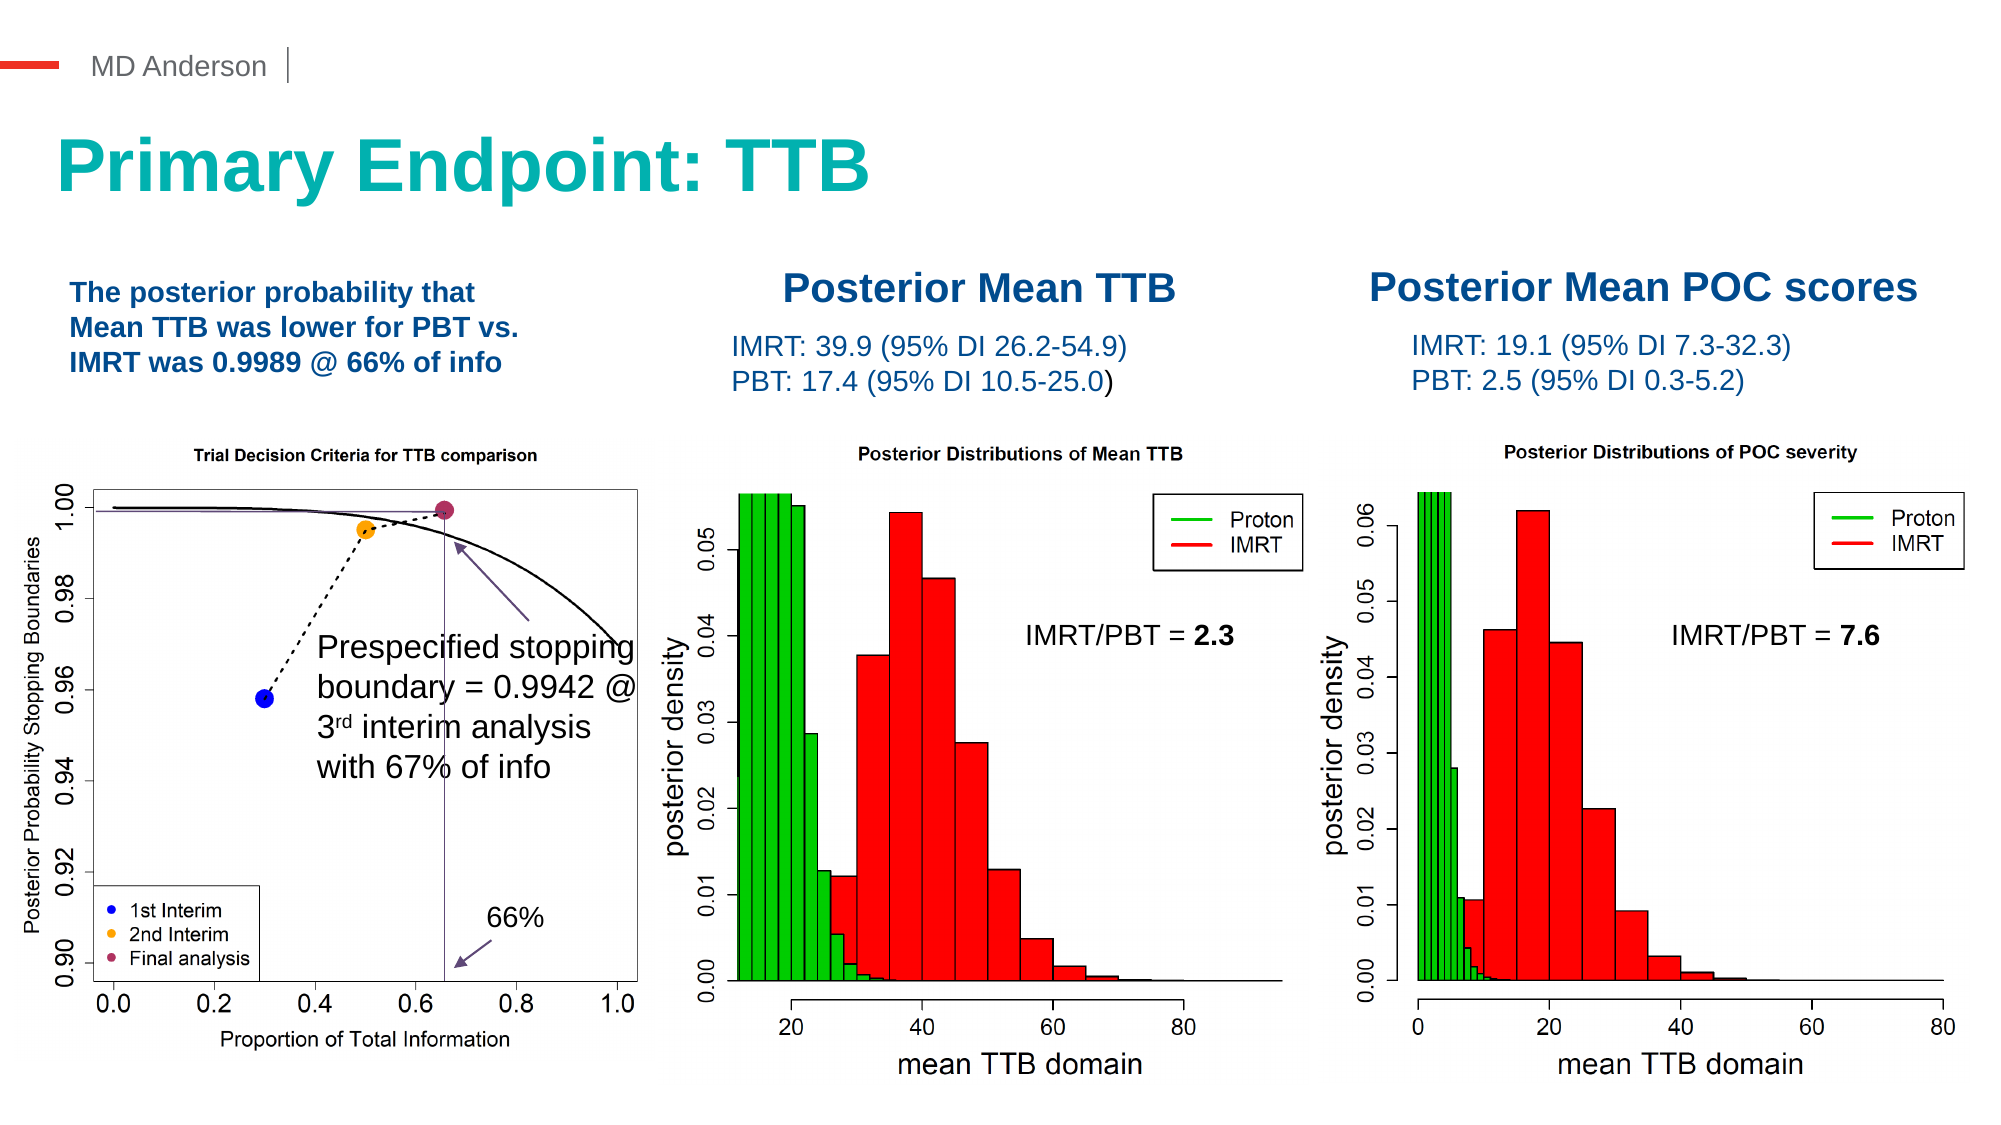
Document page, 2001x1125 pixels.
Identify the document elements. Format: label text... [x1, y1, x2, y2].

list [14, 438, 653, 1061]
text_box The posterior probability that Mean TTB was lower for PBT vs. IMRT was 0.9989 @ 66% of info [54, 265, 535, 386]
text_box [453, 939, 492, 969]
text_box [1318, 251, 1970, 1083]
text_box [658, 253, 1310, 1085]
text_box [453, 541, 530, 622]
title Primary Endpoint: TTB [55, 116, 1930, 304]
